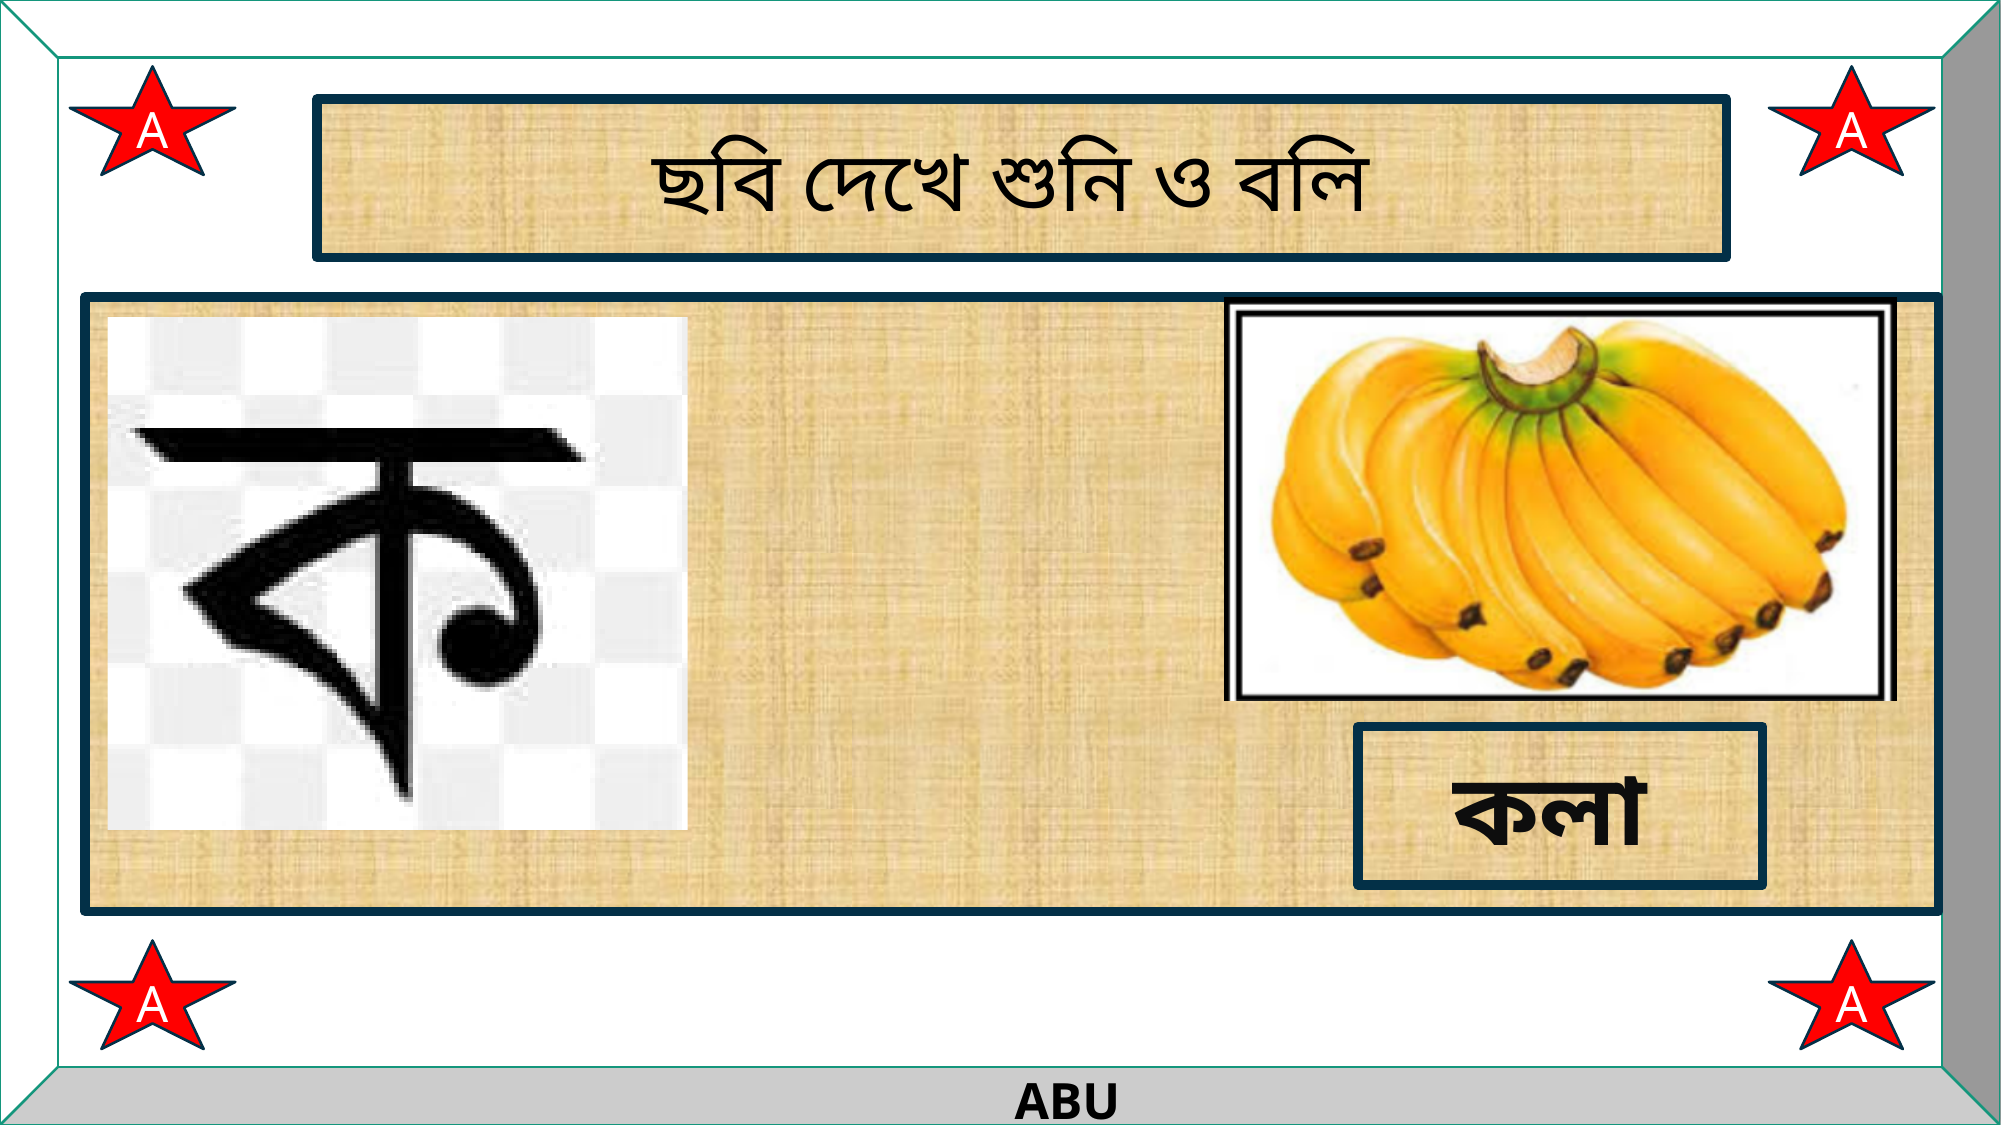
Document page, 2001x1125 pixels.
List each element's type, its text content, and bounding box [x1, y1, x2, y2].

picture [1224, 298, 1897, 701]
text_box [84, 296, 1940, 913]
text_box কলা [1357, 725, 1764, 886]
text_box ছবি দেখে শুনি ও বলি [316, 98, 1728, 259]
picture [107, 316, 688, 830]
